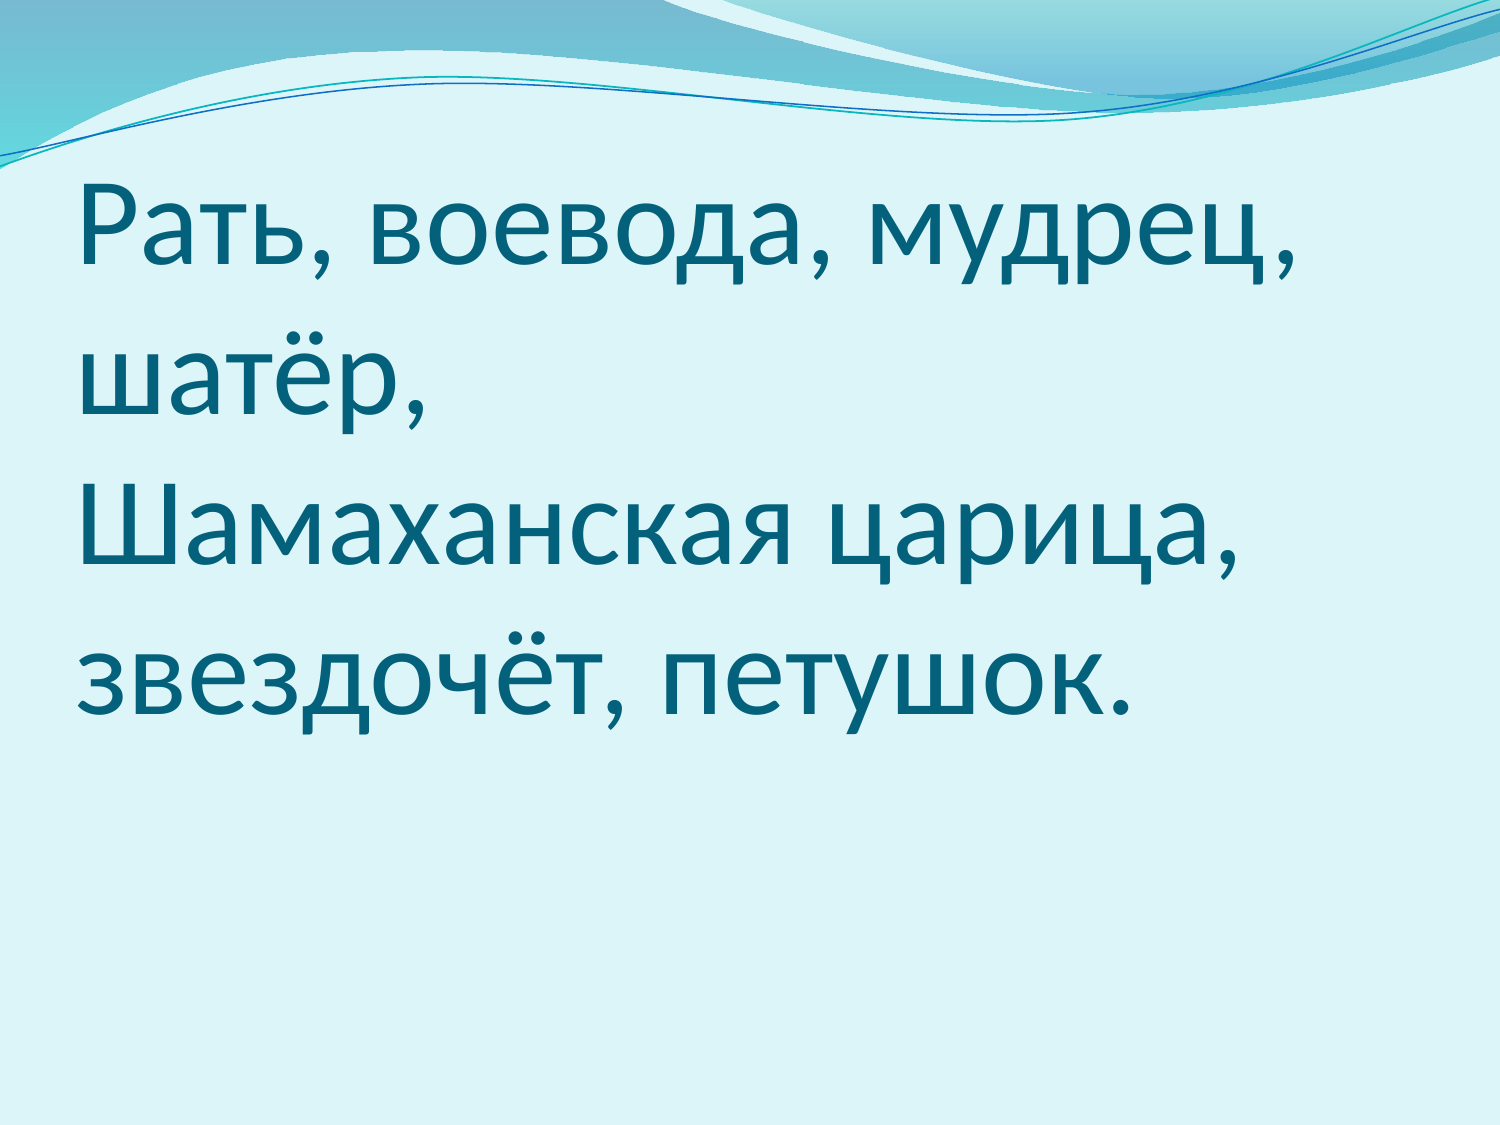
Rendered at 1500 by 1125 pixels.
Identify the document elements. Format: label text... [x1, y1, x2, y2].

title Рать, воевода, мудрец, шатёр, Шамаханская царица, звездочёт, петушок. [75, 115, 1424, 740]
